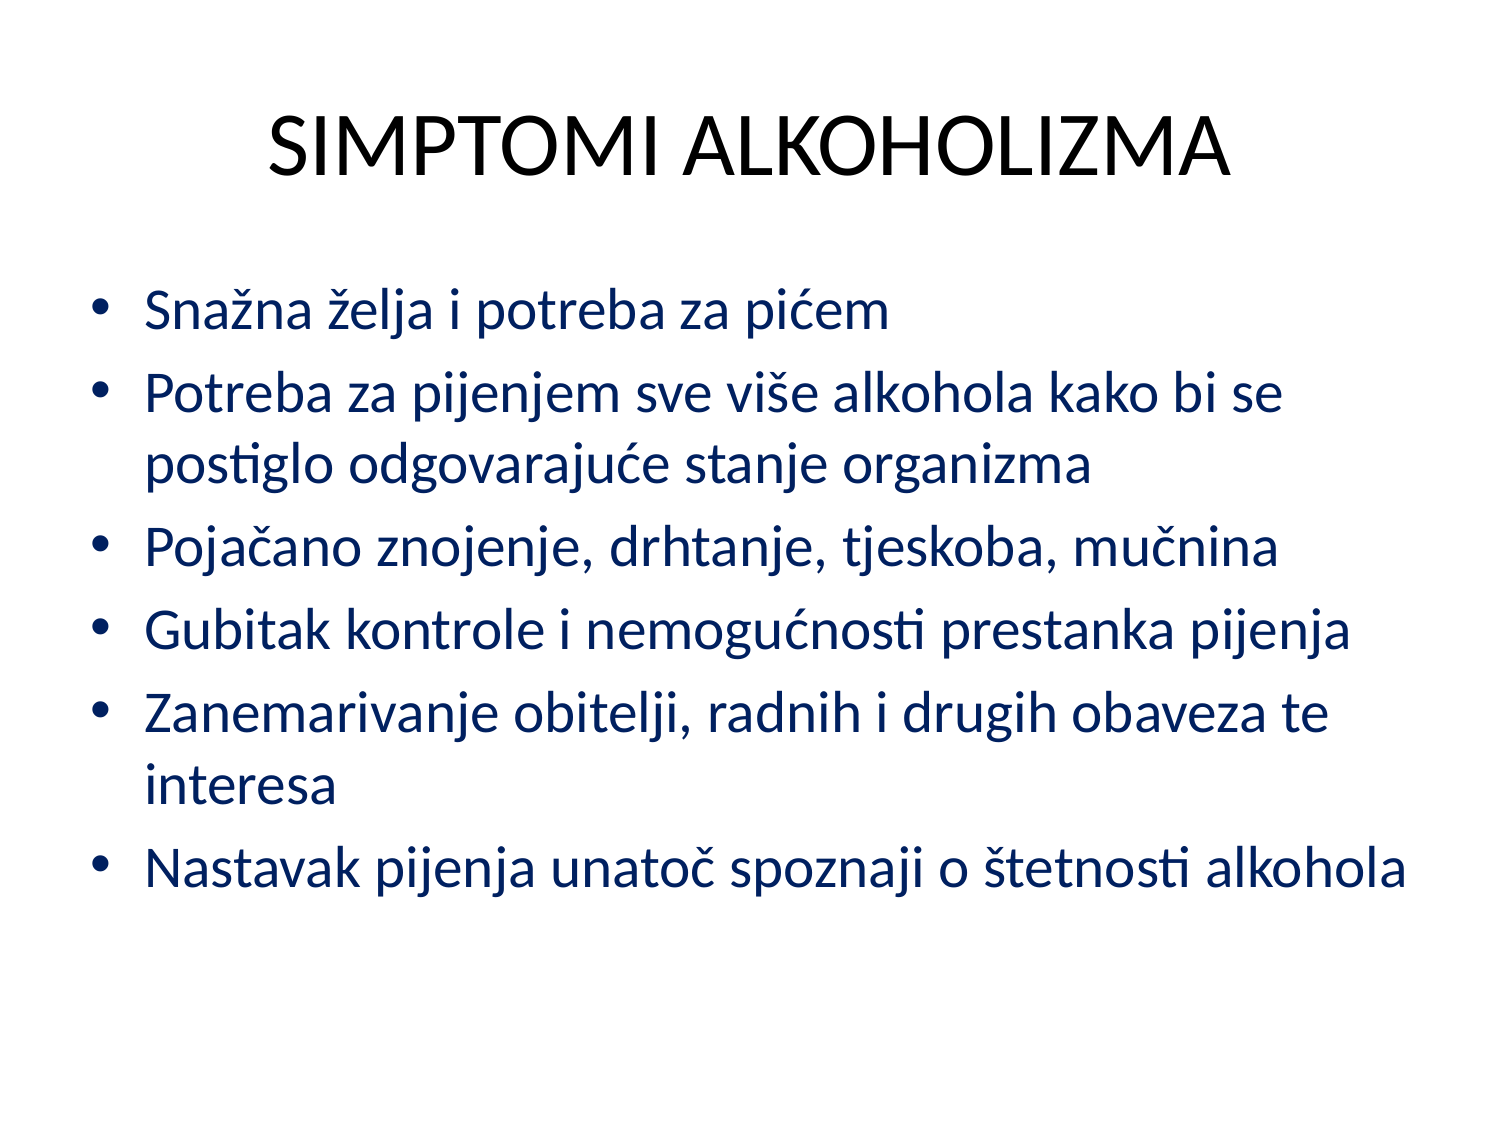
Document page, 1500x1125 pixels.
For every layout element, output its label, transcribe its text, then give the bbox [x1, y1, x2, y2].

title SIMPTOMI ALKOHOLIZMA [75, 45, 1425, 233]
list Snažna želja i potreba za pićem Potreba za pijenjem sve više alkohola kako bi se postiglo odgovarajuće stanje organizma Pojačano znojenje, drhtanje, tjeskoba, mučnina Gubitak kontrole i nemogućnosti prestanka pijenja Zanemarivanje obitelji, radnih i drugih obaveza te interesa Nastavak pijenja unatoč spoznaji o štetnosti alkohola [75, 262, 1425, 1005]
